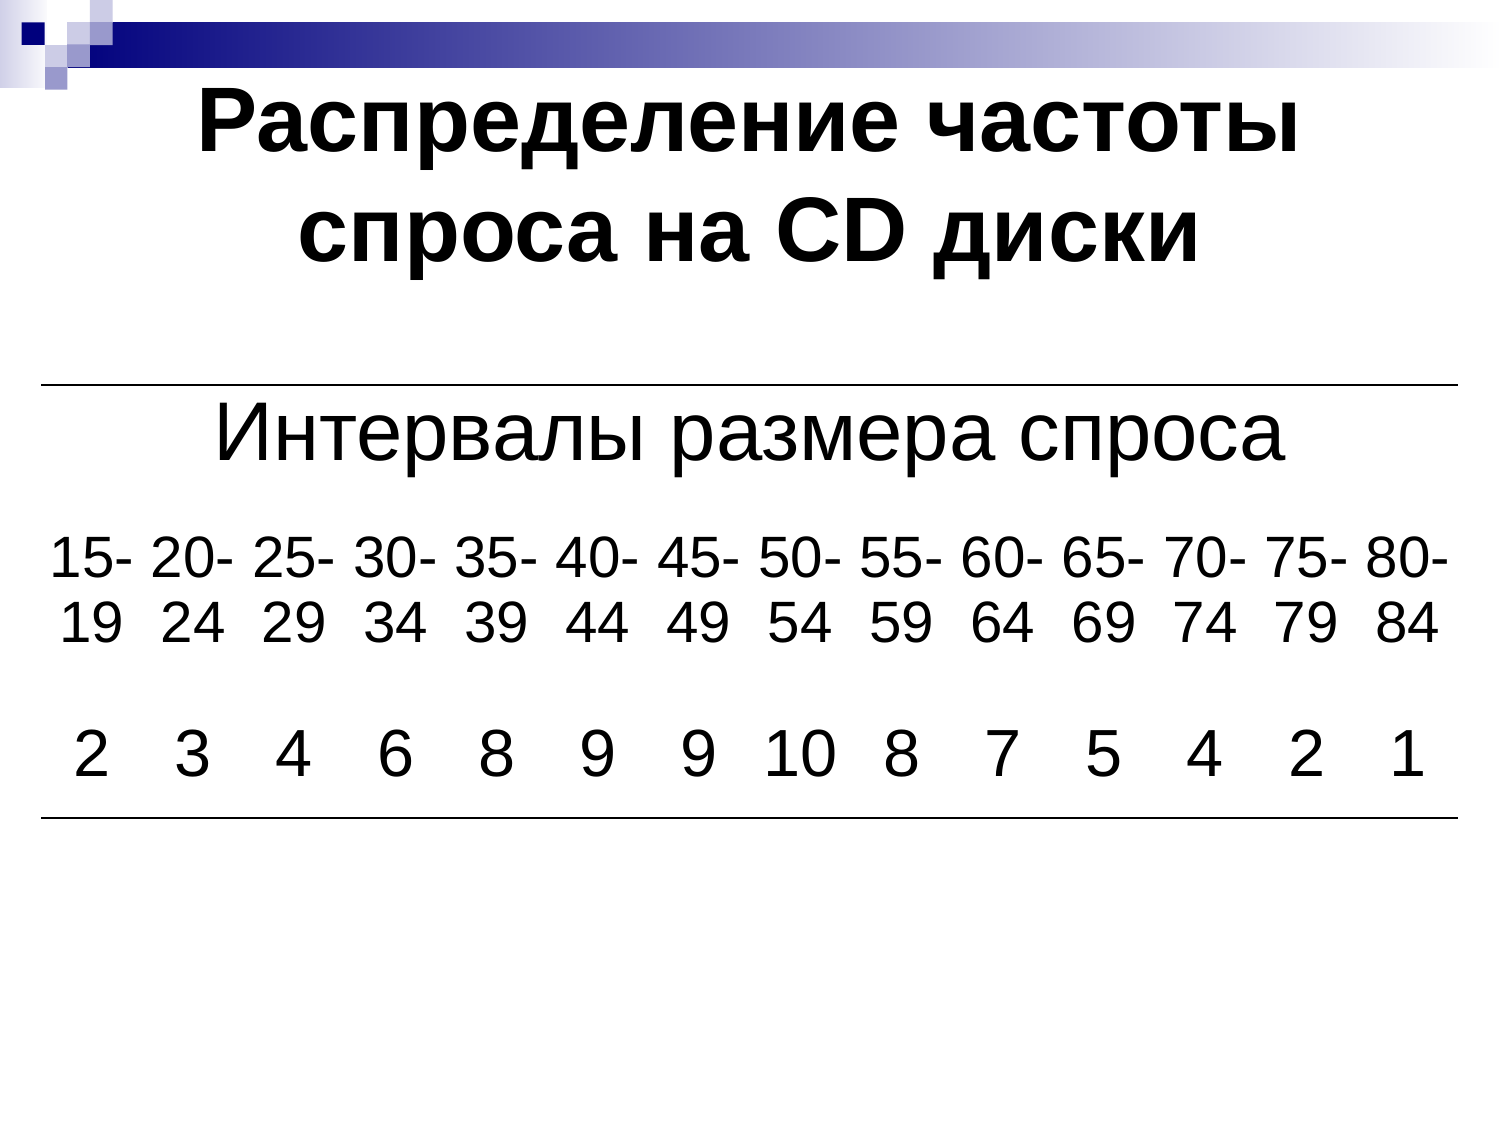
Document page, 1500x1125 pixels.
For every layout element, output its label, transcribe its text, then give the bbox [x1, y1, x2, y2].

table_cell 50-54 [750, 525, 851, 716]
table_cell 8 [851, 716, 952, 817]
table_cell 40-44 [547, 525, 649, 716]
table_cell 55-59 [851, 525, 952, 716]
table_cell 4 [1155, 716, 1256, 817]
table_cell 5 [1053, 716, 1155, 817]
table_cell 1 [1357, 716, 1458, 817]
table_cell 10 [750, 716, 851, 817]
title Распределение частоты спроса на CD диски [41, 149, 1459, 300]
table_header Интервалы размера спроса [41, 386, 1458, 525]
table_cell 6 [345, 716, 446, 817]
table_cell 75-79 [1256, 525, 1357, 716]
table_cell 60-64 [952, 525, 1053, 716]
table_cell 30-34 [345, 525, 446, 716]
table_cell 4 [244, 716, 345, 817]
table_cell 8 [446, 716, 547, 817]
table_cell 9 [547, 716, 649, 817]
table_cell 2 [41, 716, 143, 817]
table_cell 15-19 [41, 525, 143, 716]
table_cell 9 [649, 716, 750, 817]
table_cell 7 [952, 716, 1053, 817]
table_cell 20-24 [143, 525, 244, 716]
table_cell 80-84 [1357, 525, 1458, 716]
table_cell 45-49 [649, 525, 750, 716]
table_cell 25-29 [244, 525, 345, 716]
table_cell 70-74 [1155, 525, 1256, 716]
table_cell 65-69 [1053, 525, 1155, 716]
table_cell 3 [143, 716, 244, 817]
table_cell 2 [1256, 716, 1357, 817]
table_cell 35-39 [446, 525, 547, 716]
